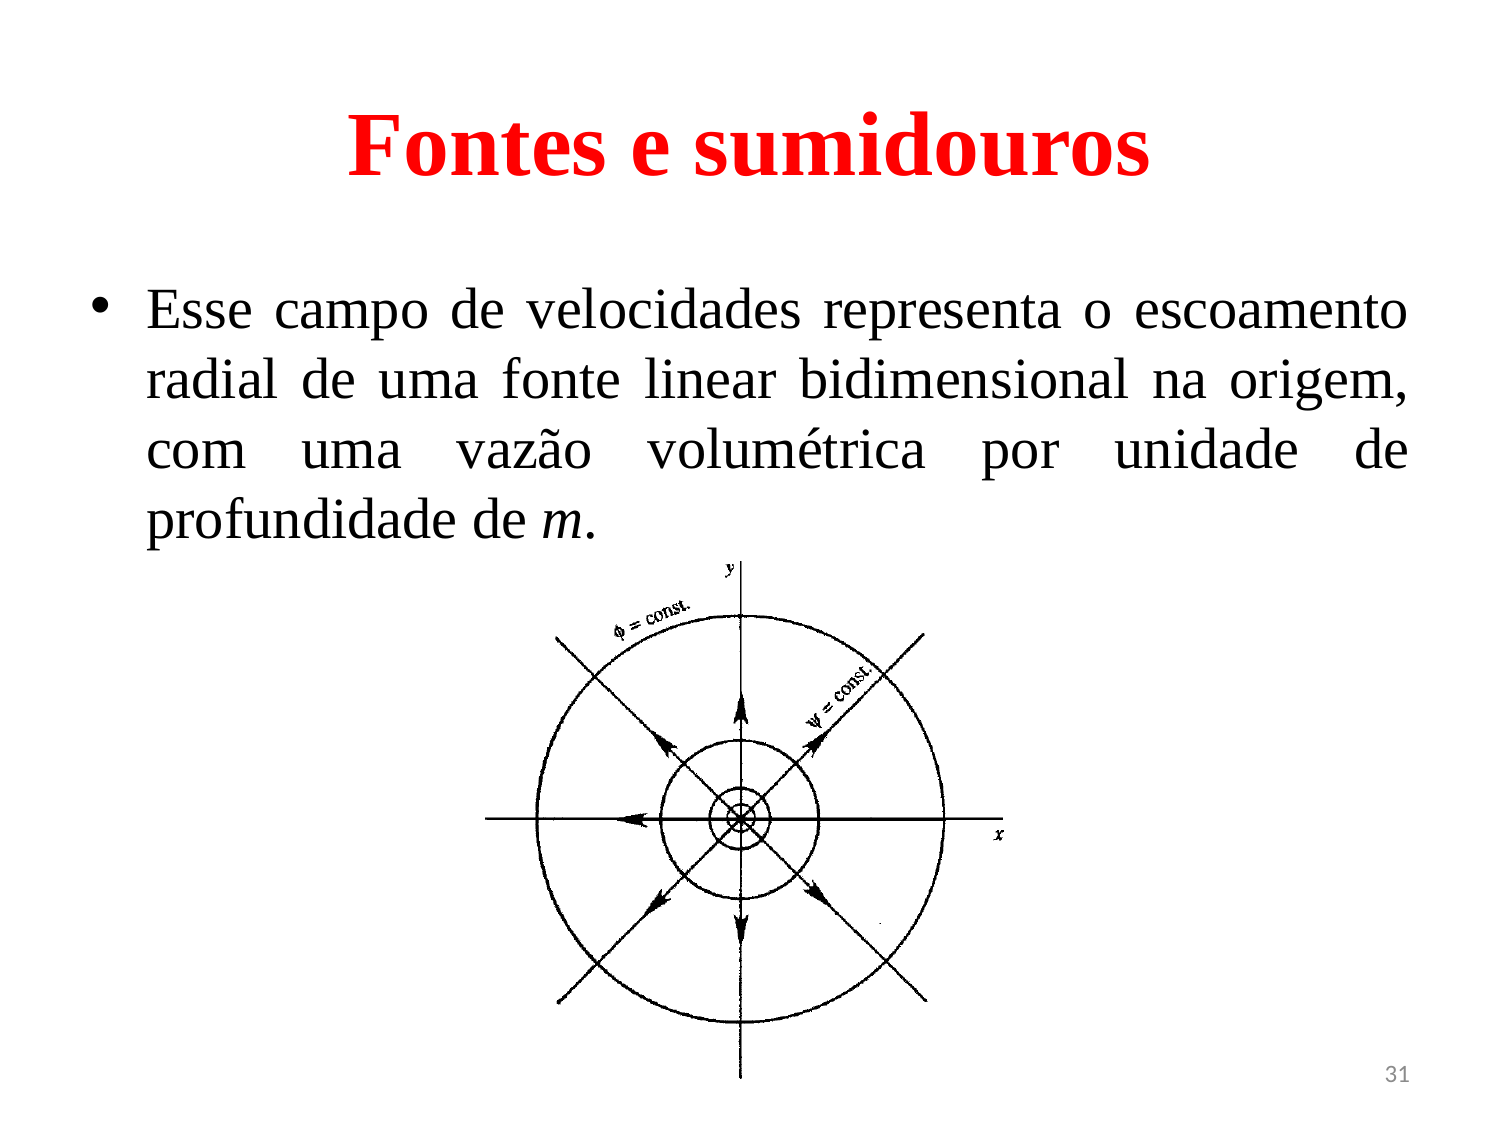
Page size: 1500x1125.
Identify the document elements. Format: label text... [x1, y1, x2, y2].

picture [474, 550, 1026, 1096]
title Fontes e sumidouros [75, 45, 1425, 233]
slide_number 31 [1074, 1042, 1425, 1103]
list Esse campo de velocidades representa o escoamento radial de uma fonte linear bidimensional na origem, com uma vazão volumétrica por unidade de profundidade de m. [75, 262, 1425, 1005]
